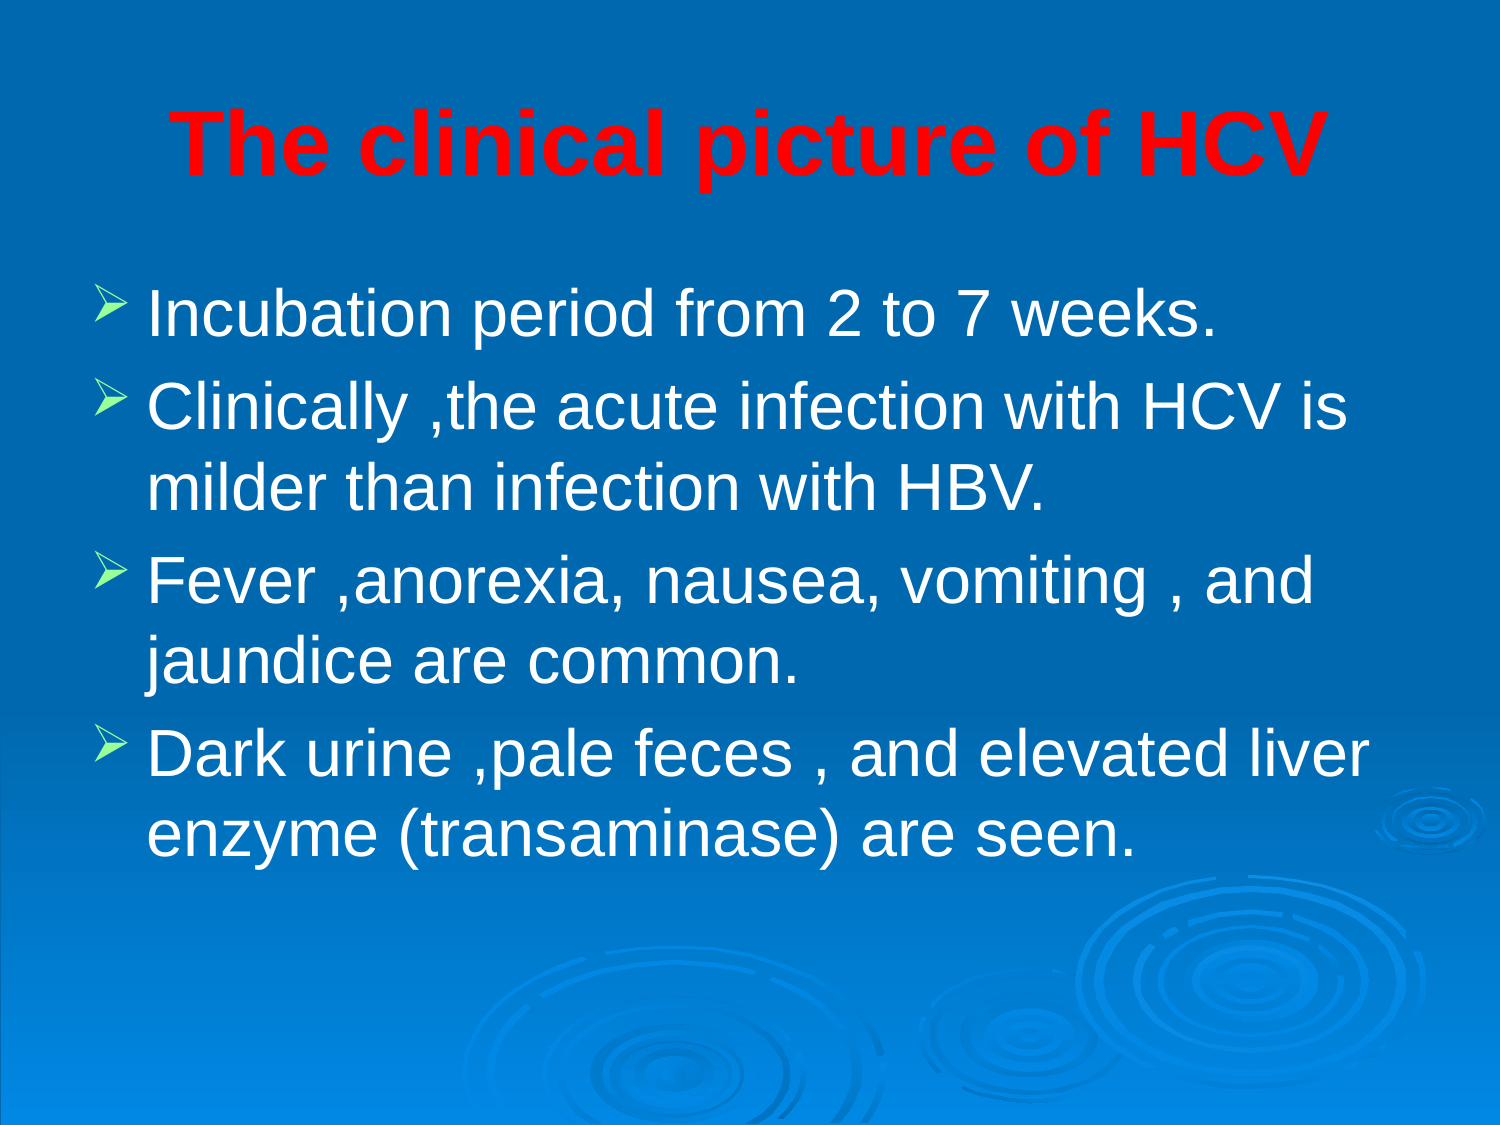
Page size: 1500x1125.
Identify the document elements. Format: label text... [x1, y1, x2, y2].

list Incubation period from 2 to 7 weeks. Clinically ,the acute infection with HCV is milder than infection with HBV. Fever ,anorexia, nausea, vomiting , and jaundice are common. Dark urine ,pale feces , and elevated liver enzyme (transaminase) are seen. [74, 262, 1426, 1006]
title The clinical picture of HCV [74, 45, 1426, 233]
